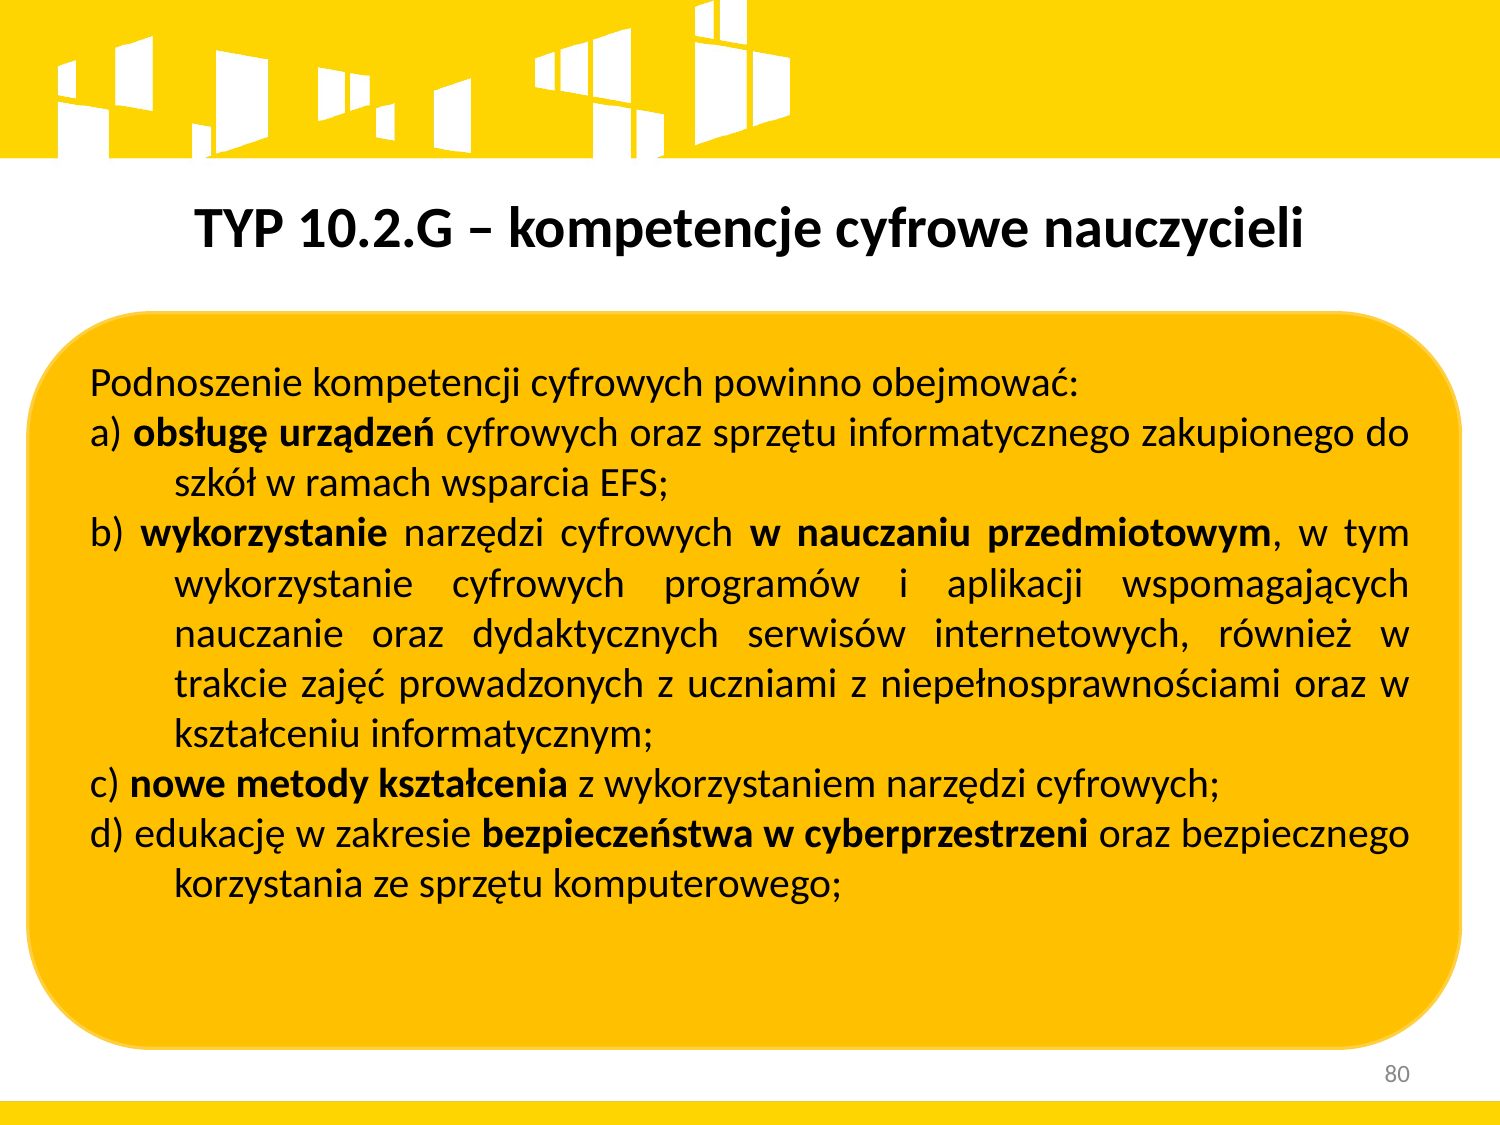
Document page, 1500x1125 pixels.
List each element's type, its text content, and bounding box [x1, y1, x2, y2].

title TYP 10.2.G – kompetencje cyfrowe nauczycieli [74, 171, 1426, 278]
slide_number 80 [1074, 1042, 1425, 1103]
text_box [26, 337, 1463, 1050]
text_box Podnoszenie kompetencji cyfrowych powinno obejmować: a) obsługę urządzeń cyfrowych oraz sprzętu informatycznego zakupionego do szkół w ramach wsparcia EFS; b) wykorzystanie narzędzi cyfrowych w nauczaniu przedmiotowym, w tym wykorzystanie cyfrowych programów i aplikacji wspomagających nauczanie oraz dydaktycznych serwisów internetowych, również w trakcie zajęć prowadzonych z uczniami z niepełnosprawnościami oraz w kształceniu informatycznym; c) nowe metody kształcenia z wykorzystaniem narzędzi cyfrowych; d) edukację w zakresie bezpieczeństwa w cyberprzestrzeni oraz bezpiecznego korzystania ze sprzętu komputerowego; [74, 277, 1425, 1010]
picture [0, 0, 1500, 1125]
